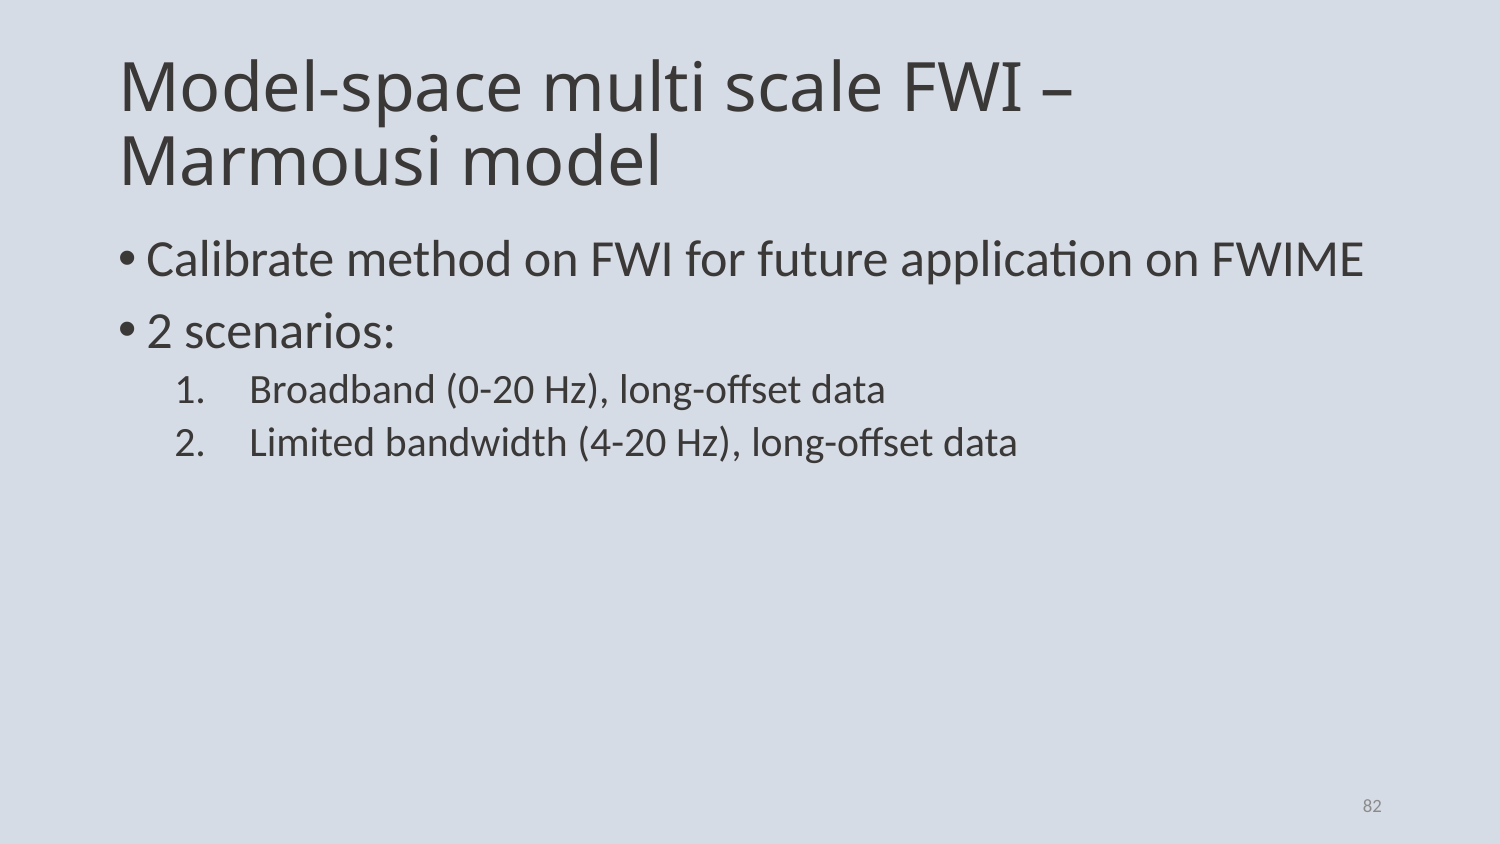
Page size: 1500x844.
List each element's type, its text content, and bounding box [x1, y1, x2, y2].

slide_number 82 [1059, 782, 1397, 827]
list Calibrate method on FWI for future application on FWIME 2 scenarios: Broadband (0-20 Hz), long-offset data Limited bandwidth (4-20 Hz), long-offset data [103, 224, 1500, 760]
title Model-space multi scale FWI – Marmousi model [103, 44, 1397, 208]
